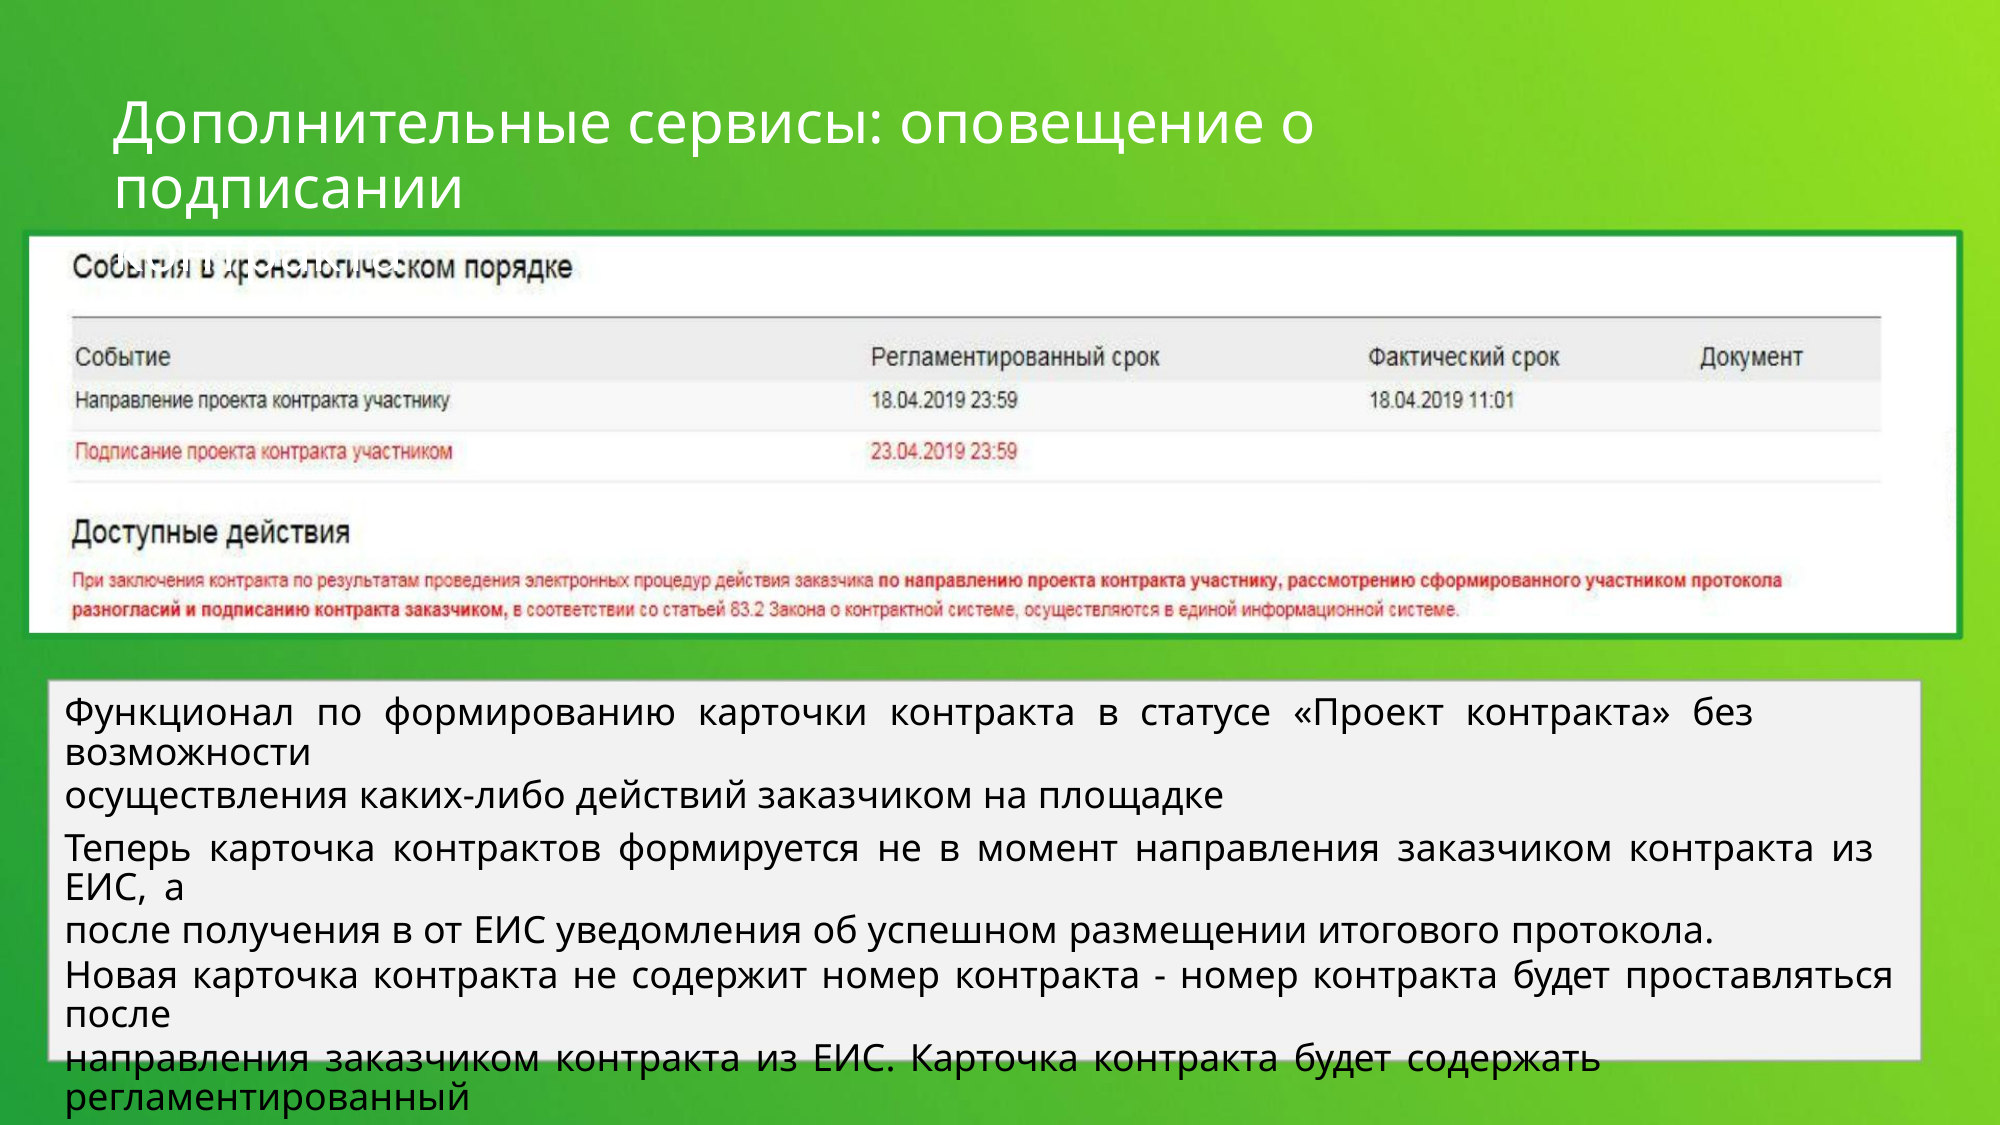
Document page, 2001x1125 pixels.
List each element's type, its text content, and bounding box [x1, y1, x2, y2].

text_box Дополнительные сервисы: оповещение о подписании контракта [113, 89, 1601, 283]
text_box [0, 0, 2000, 1125]
text_box Теперь карточка контрактов формируется не в момент направления заказчиком контракта из ЕИС, а после получения в от ЕИС уведомления об успешном размещении итогового протокола. Новая карточка контракта не содержит номер контракта - номер контракта будет проставляться после направления заказчиком контракта из ЕИС. Карточка контракта будет содержать регламентированный срок направления контракта заказчиком [64, 829, 1931, 1125]
text_box Функционал по формированию карточки контракта в статусе «Проект контракта» без возможности осуществления каких-либо действий заказчиком на площадке [64, 694, 1931, 817]
